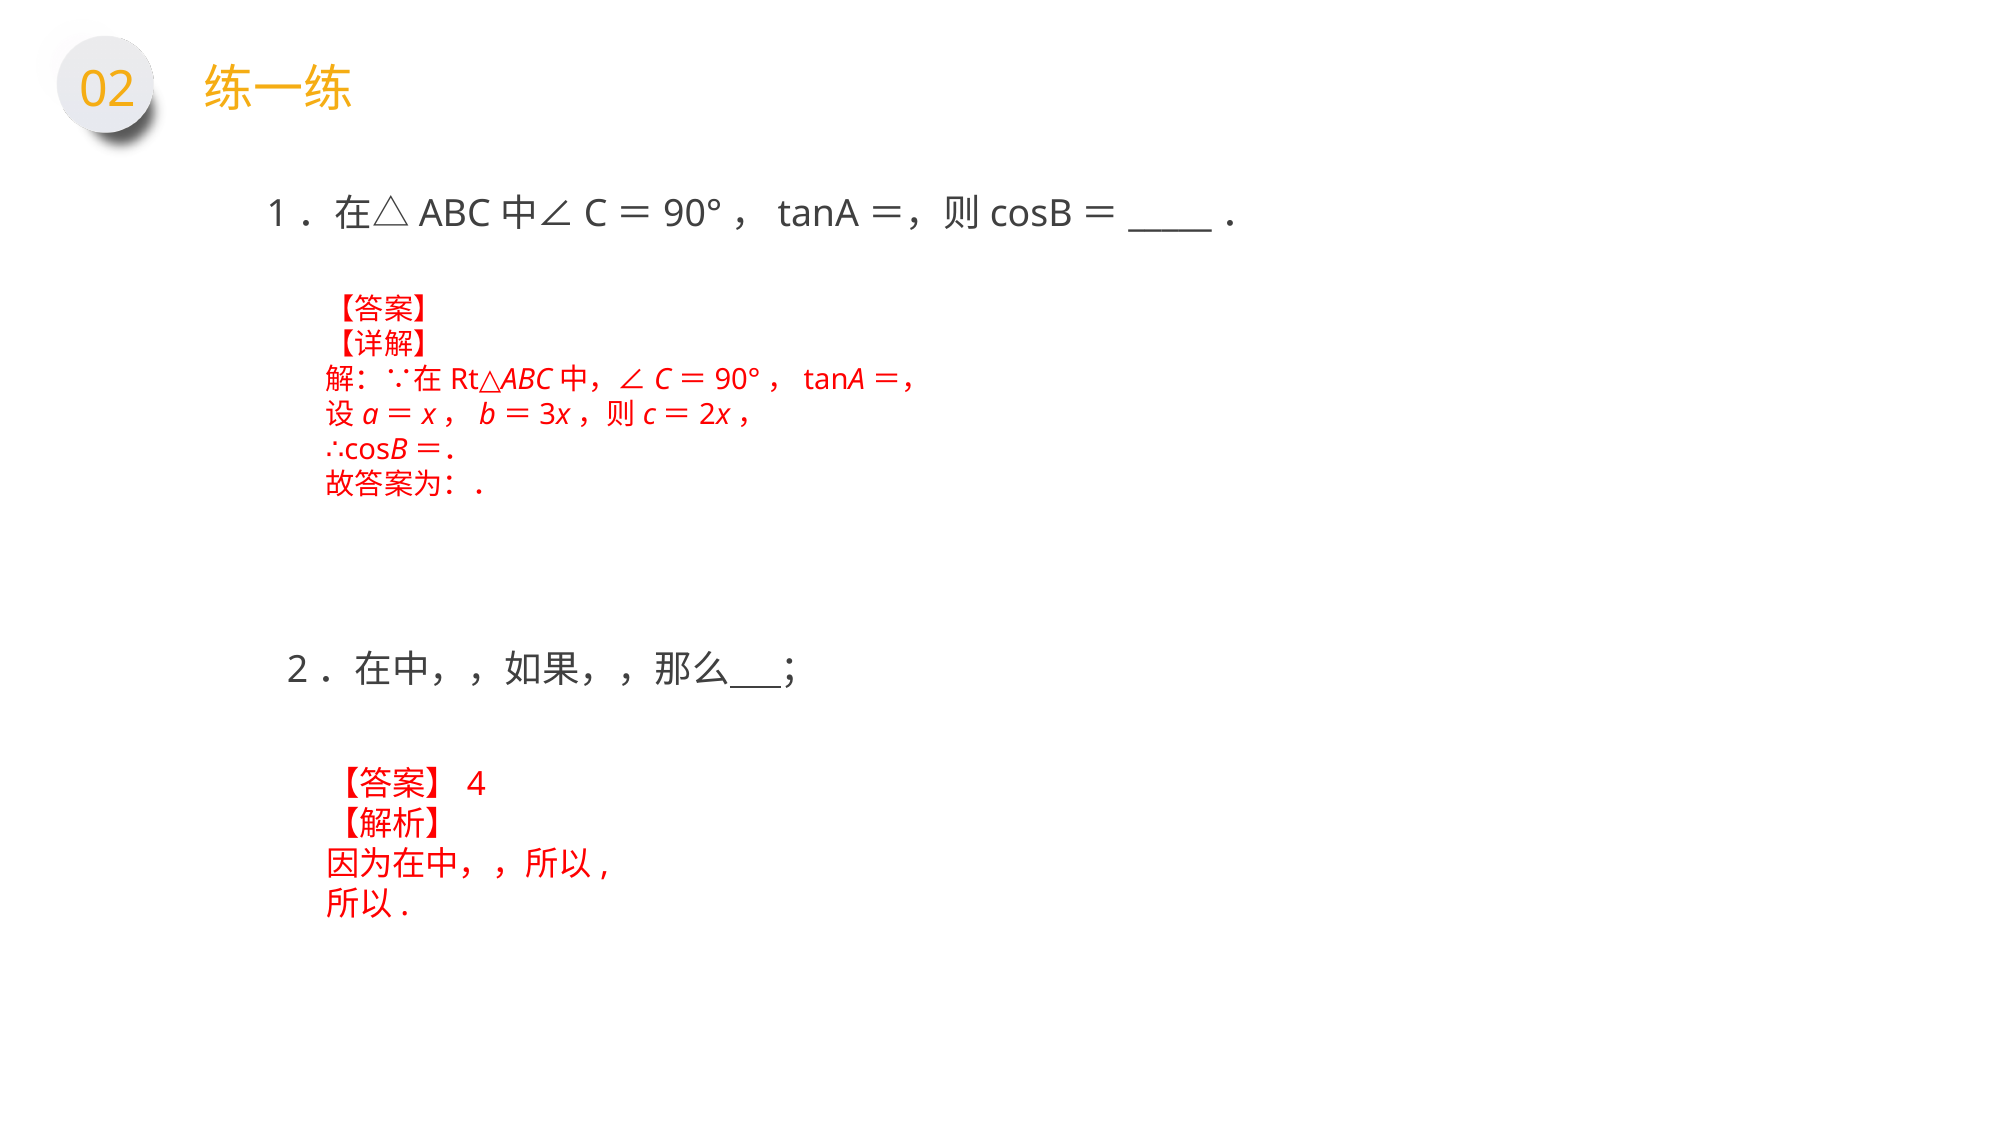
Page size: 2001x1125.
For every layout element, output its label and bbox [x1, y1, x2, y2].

text_box [34, 17, 370, 160]
